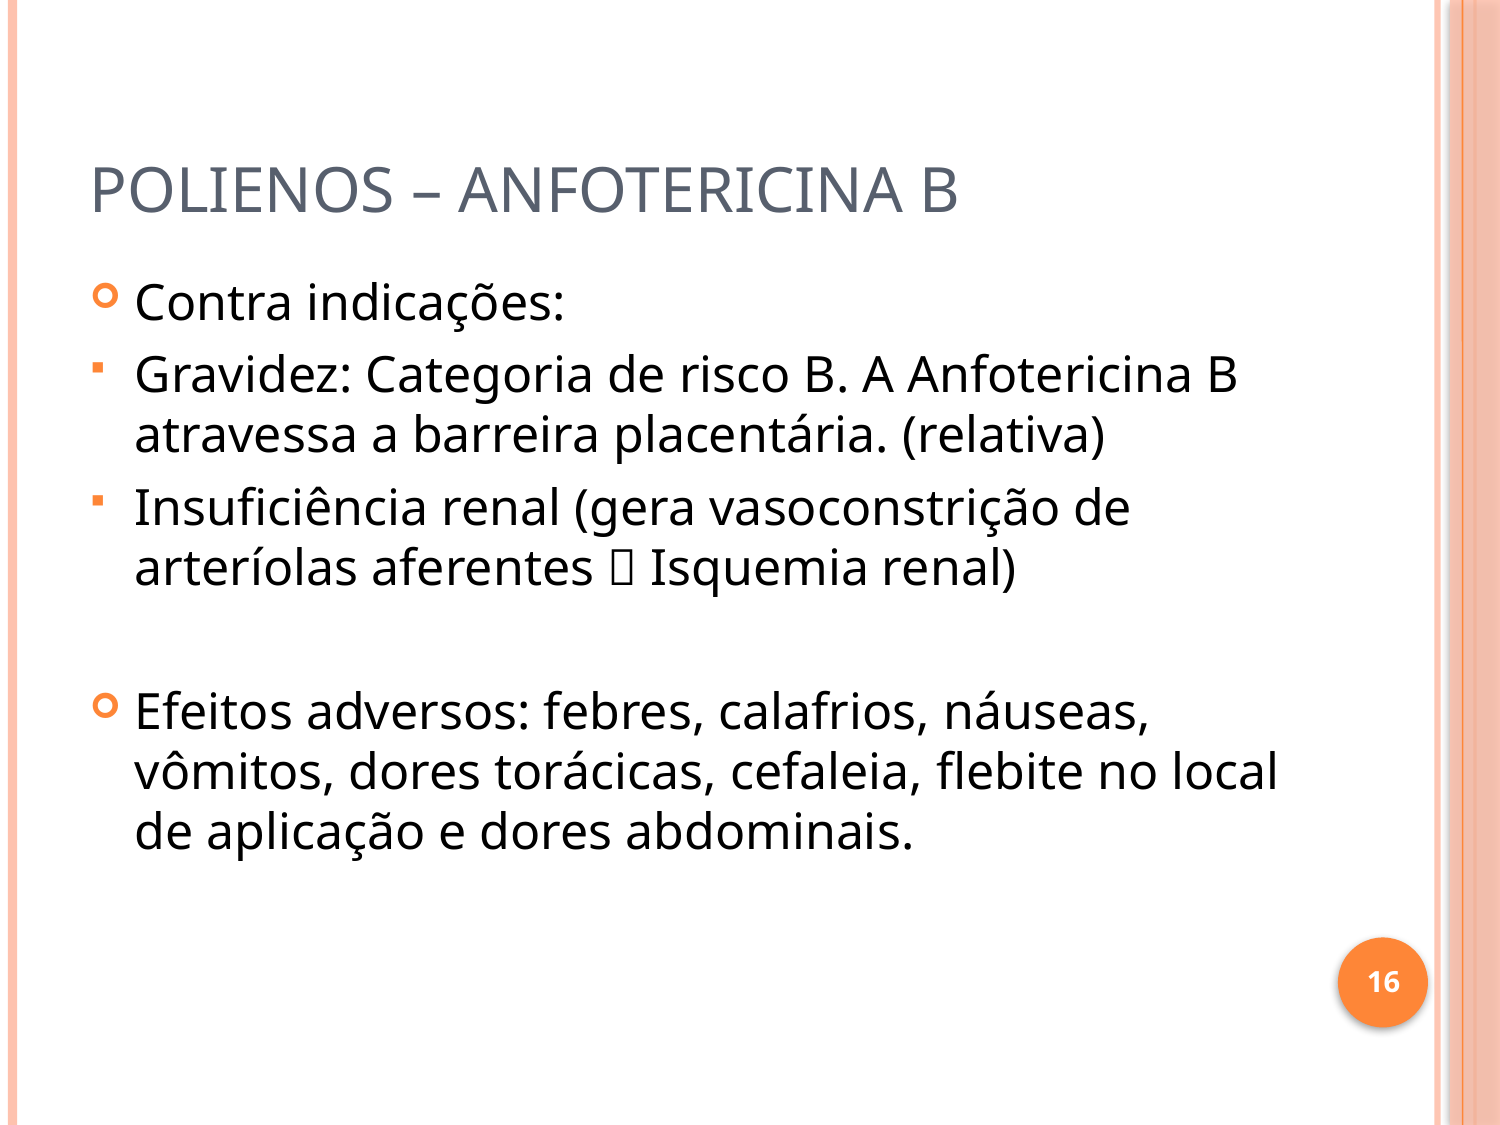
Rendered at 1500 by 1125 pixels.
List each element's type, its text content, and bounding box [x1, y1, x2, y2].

list Contra indicações: Gravidez: Categoria de risco B. A Anfotericina B atravessa a barreira placentária. (relativa) Insuficiência renal (gera vasoconstrição de arteríolas aferentes  Isquemia renal) Efeitos adversos: febres, calafrios, náuseas, vômitos, dores torácicas, cefaleia, flebite no local de aplicação e dores abdominais. [75, 262, 1300, 1062]
title Polienos – Anfotericina B [75, 45, 1300, 233]
slide_number 16 [1333, 940, 1434, 1027]
